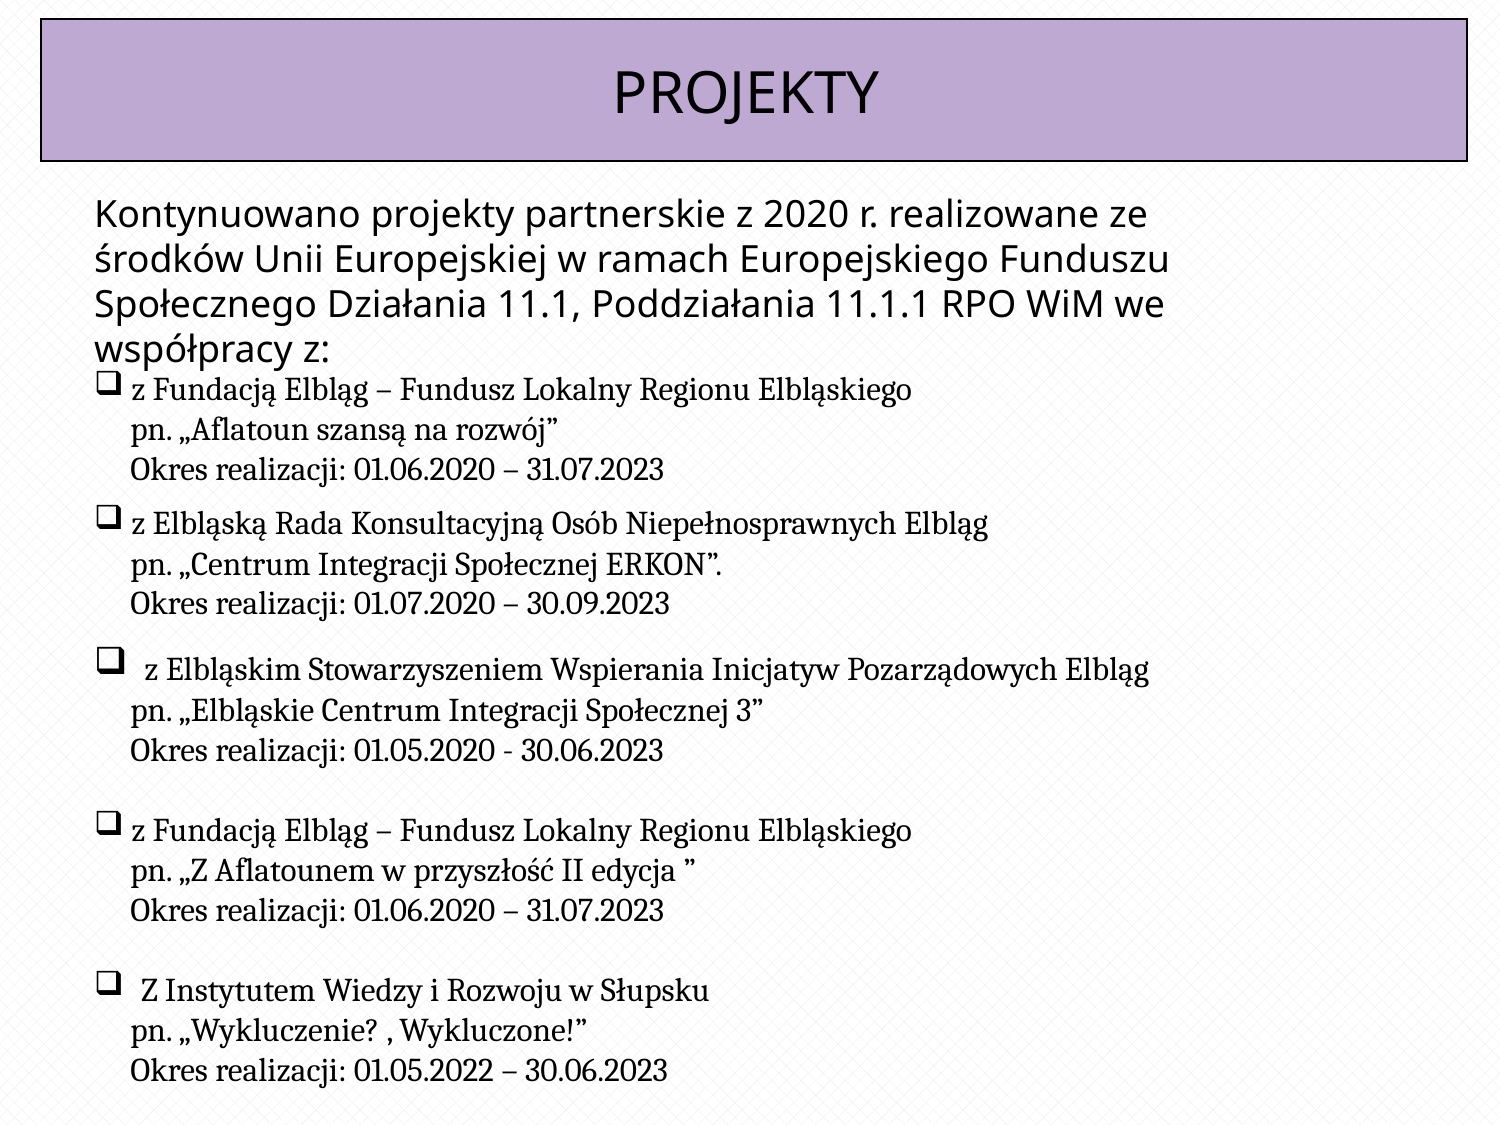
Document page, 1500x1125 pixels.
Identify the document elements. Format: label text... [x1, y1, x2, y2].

text_box PROJEKTY [41, 19, 1467, 161]
text_box Kontynuowano projekty partnerskie z 2020 r. realizowane ze środków Unii Europejskiej w ramach Europejskiego Funduszu Społecznego Działania 11.1, Poddziałania 11.1.1 RPO WiM we współpracy z: [79, 182, 1242, 360]
text_box z Elbląskim Stowarzyszeniem Wspierania Inicjatyw Pozarządowych Elbląg pn. „Elbląskie Centrum Integracji Społecznej 3” Okres realizacji: 01.05.2020 - 30.06.2023 z Fundacją Elbląg – Fundusz Lokalny Regionu Elbląskiego pn. „Z Aflatounem w przyszłość II edycja ” Okres realizacji: 01.06.2020 – 31.07.2023 Z Instytutem Wiedzy i Rozwoju w Słupsku pn. „Wykluczenie? , Wykluczone!” Okres realizacji: 01.05.2022 – 30.06.2023 [79, 585, 1467, 1125]
text_box z Elbląską Rada Konsultacyjną Osób Niepełnosprawnych Elbląg pn. „Centrum Integracji Społecznej ERKON”. Okres realizacji: 01.07.2020 – 30.09.2023 [79, 494, 1367, 585]
text_box z Fundacją Elbląg – Fundusz Lokalny Regionu Elbląskiego pn. „Aflatoun szansą na rozwój” Okres realizacji: 01.06.2020 – 31.07.2023 [79, 360, 1330, 494]
